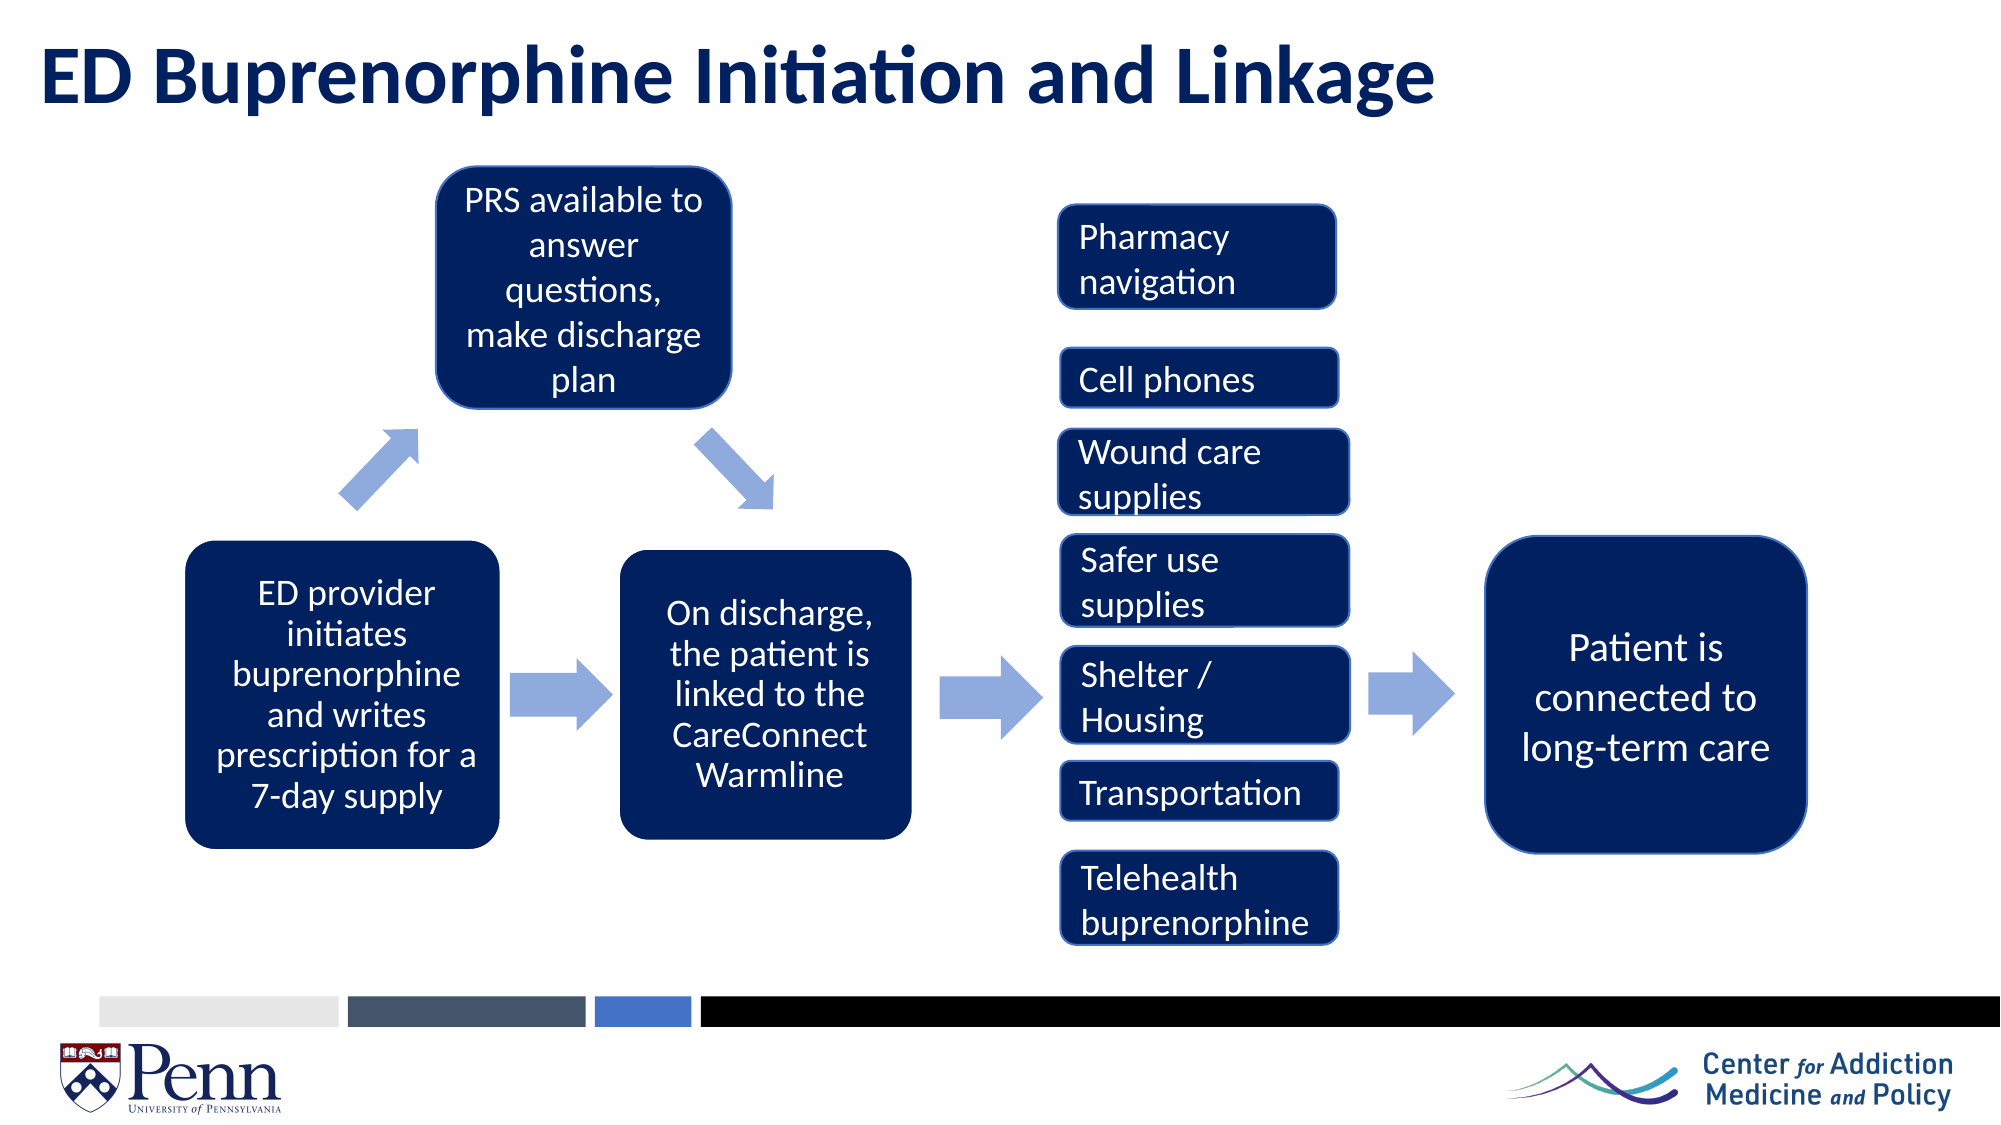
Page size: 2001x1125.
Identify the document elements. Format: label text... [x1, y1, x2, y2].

text_box Cell phones [1059, 346, 1340, 409]
title ED Buprenorphine Initiation and Linkage [25, 24, 1776, 129]
text_box Telehealth buprenorphine [1059, 849, 1340, 946]
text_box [184, 297, 913, 1125]
picture [59, 1042, 184, 1115]
text_box PRS available to answer questions, make discharge plan [434, 165, 733, 297]
text_box [1367, 648, 1457, 739]
text_box Pharmacy navigation [1056, 203, 1338, 310]
text_box [938, 652, 1045, 743]
text_box Shelter / Housing [1059, 644, 1352, 745]
text_box Patient is connected to long-term care [1484, 534, 1809, 855]
text_box Safer use supplies [1059, 533, 1351, 628]
picture [1505, 1051, 1953, 1112]
text_box Wound care supplies [1056, 427, 1351, 517]
text_box Transportation [1059, 759, 1340, 822]
